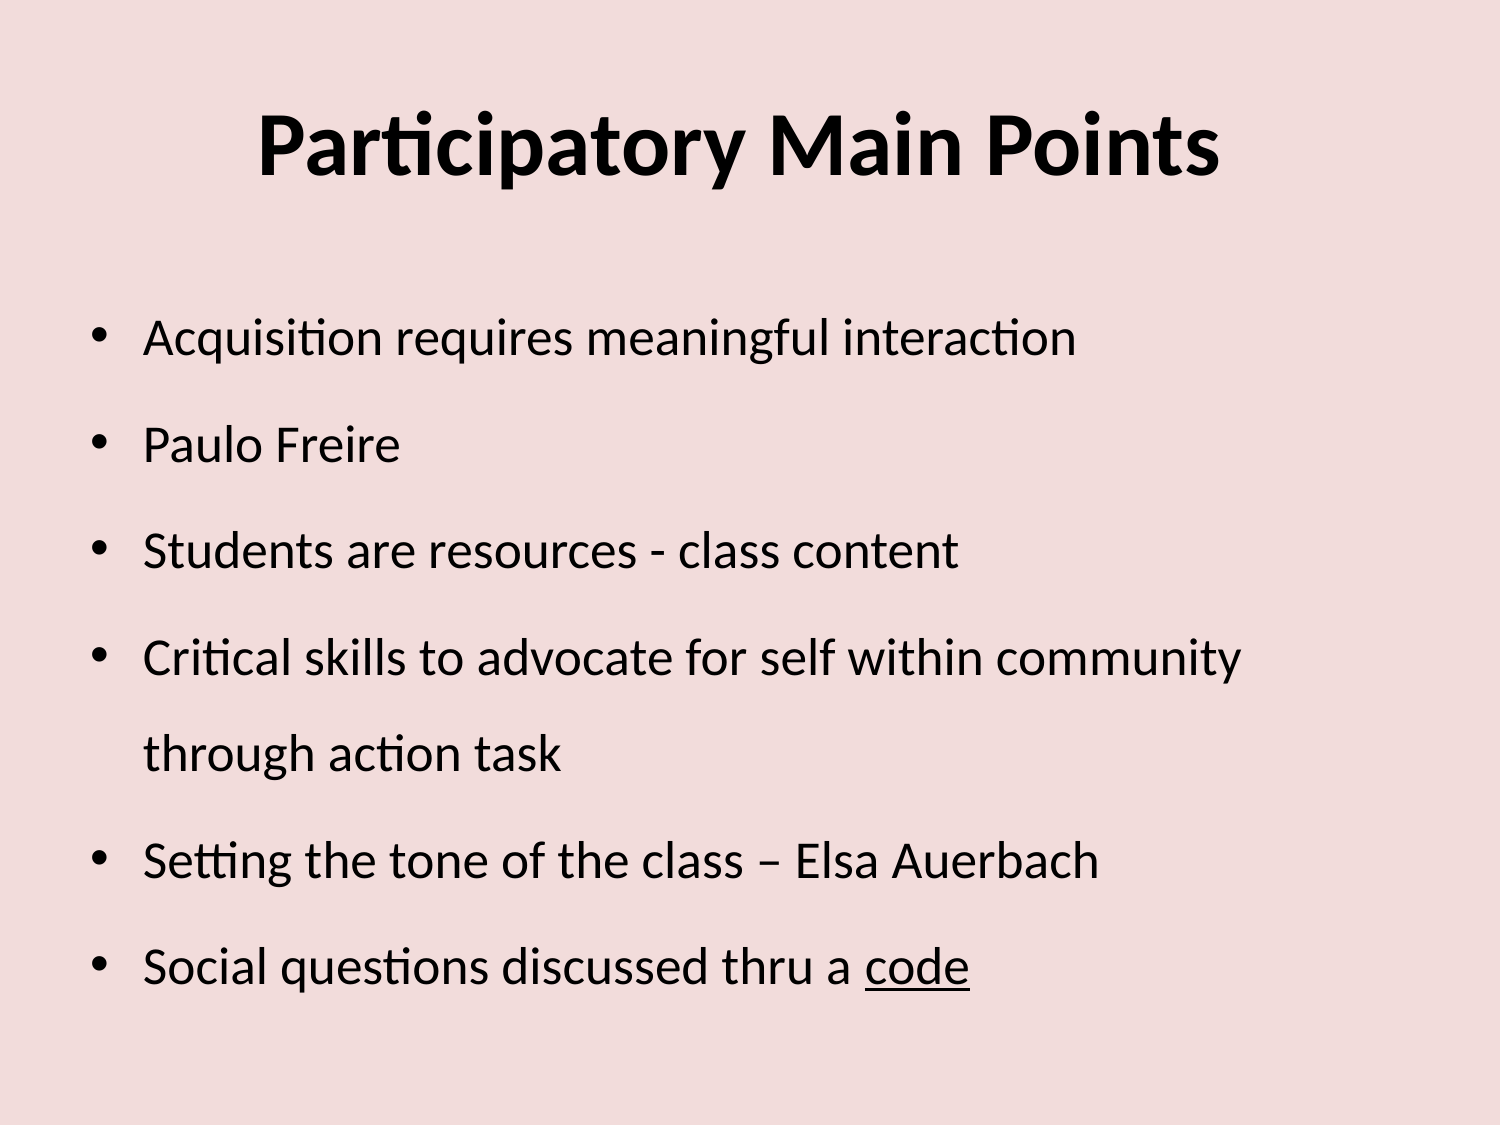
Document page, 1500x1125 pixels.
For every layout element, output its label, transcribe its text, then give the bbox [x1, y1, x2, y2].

list Acquisition requires meaningful interaction Paulo Freire Students are resources - class content Critical skills to advocate for self within community through action task Setting the tone of the class – Elsa Auerbach Social questions discussed thru a code [74, 262, 1426, 1006]
title Participatory Main Points [74, 44, 1426, 233]
